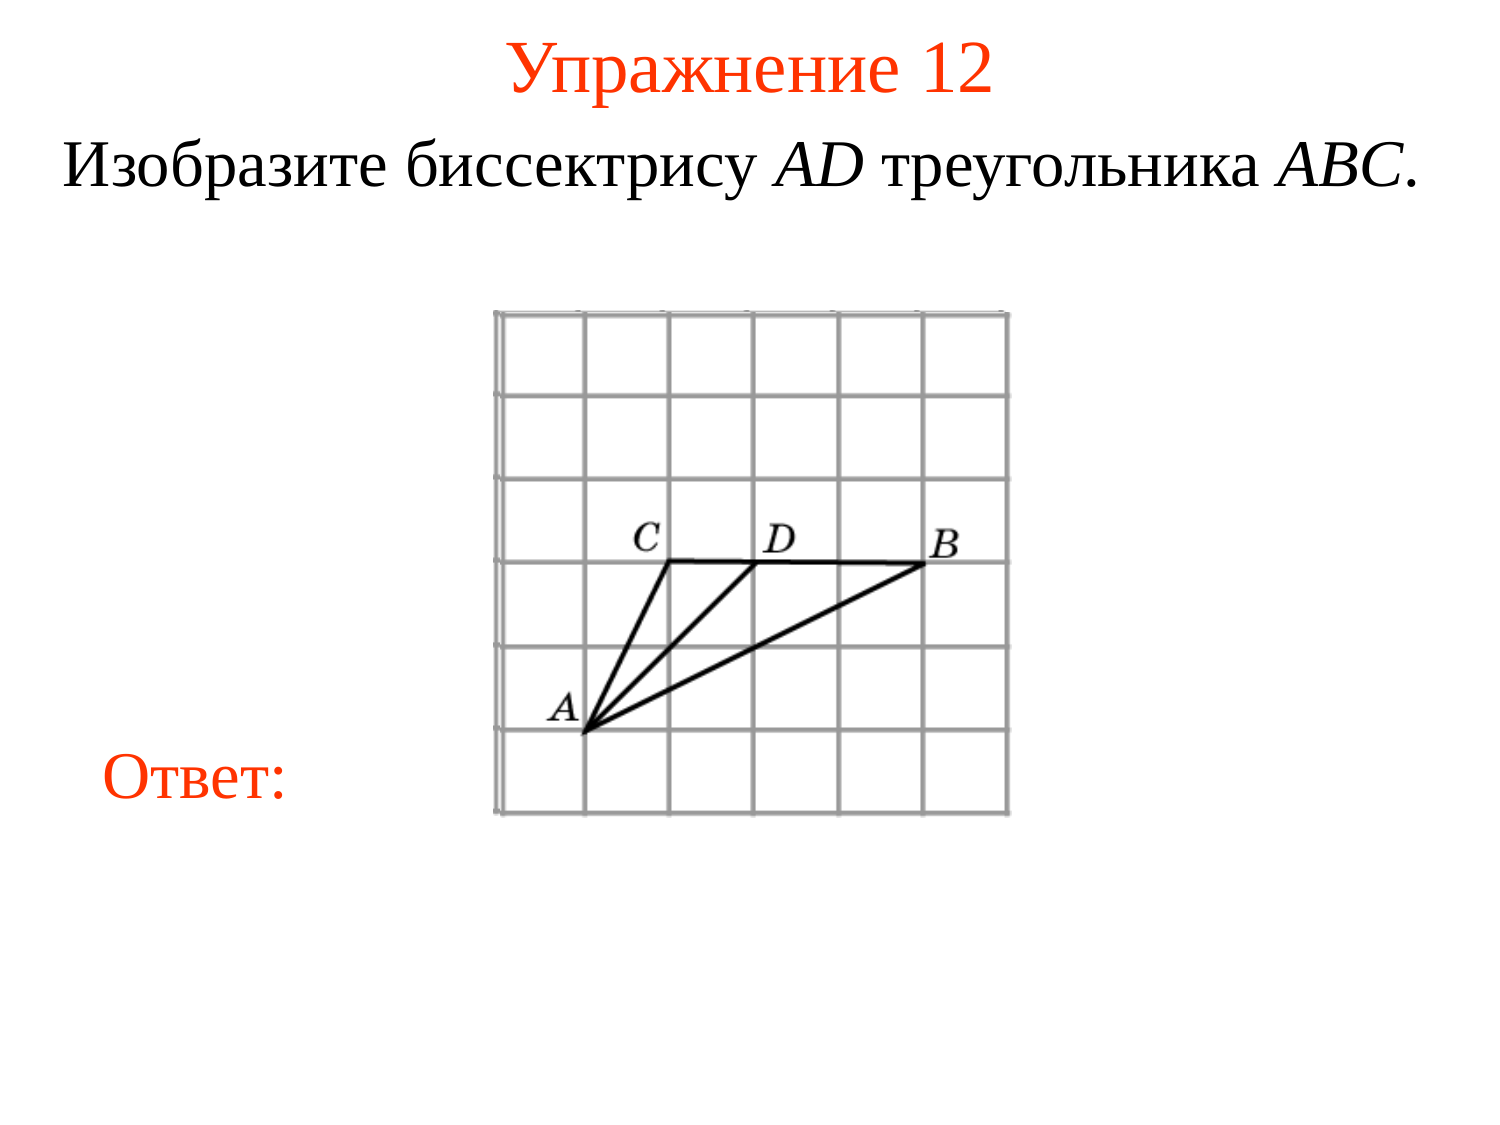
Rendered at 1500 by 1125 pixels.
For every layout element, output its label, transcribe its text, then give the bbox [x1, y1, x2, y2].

title Упражнение 12 [112, 24, 1388, 100]
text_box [87, 312, 1012, 821]
text_box Изобразите биссектрису AD треугольника ABC. [0, 112, 1500, 208]
